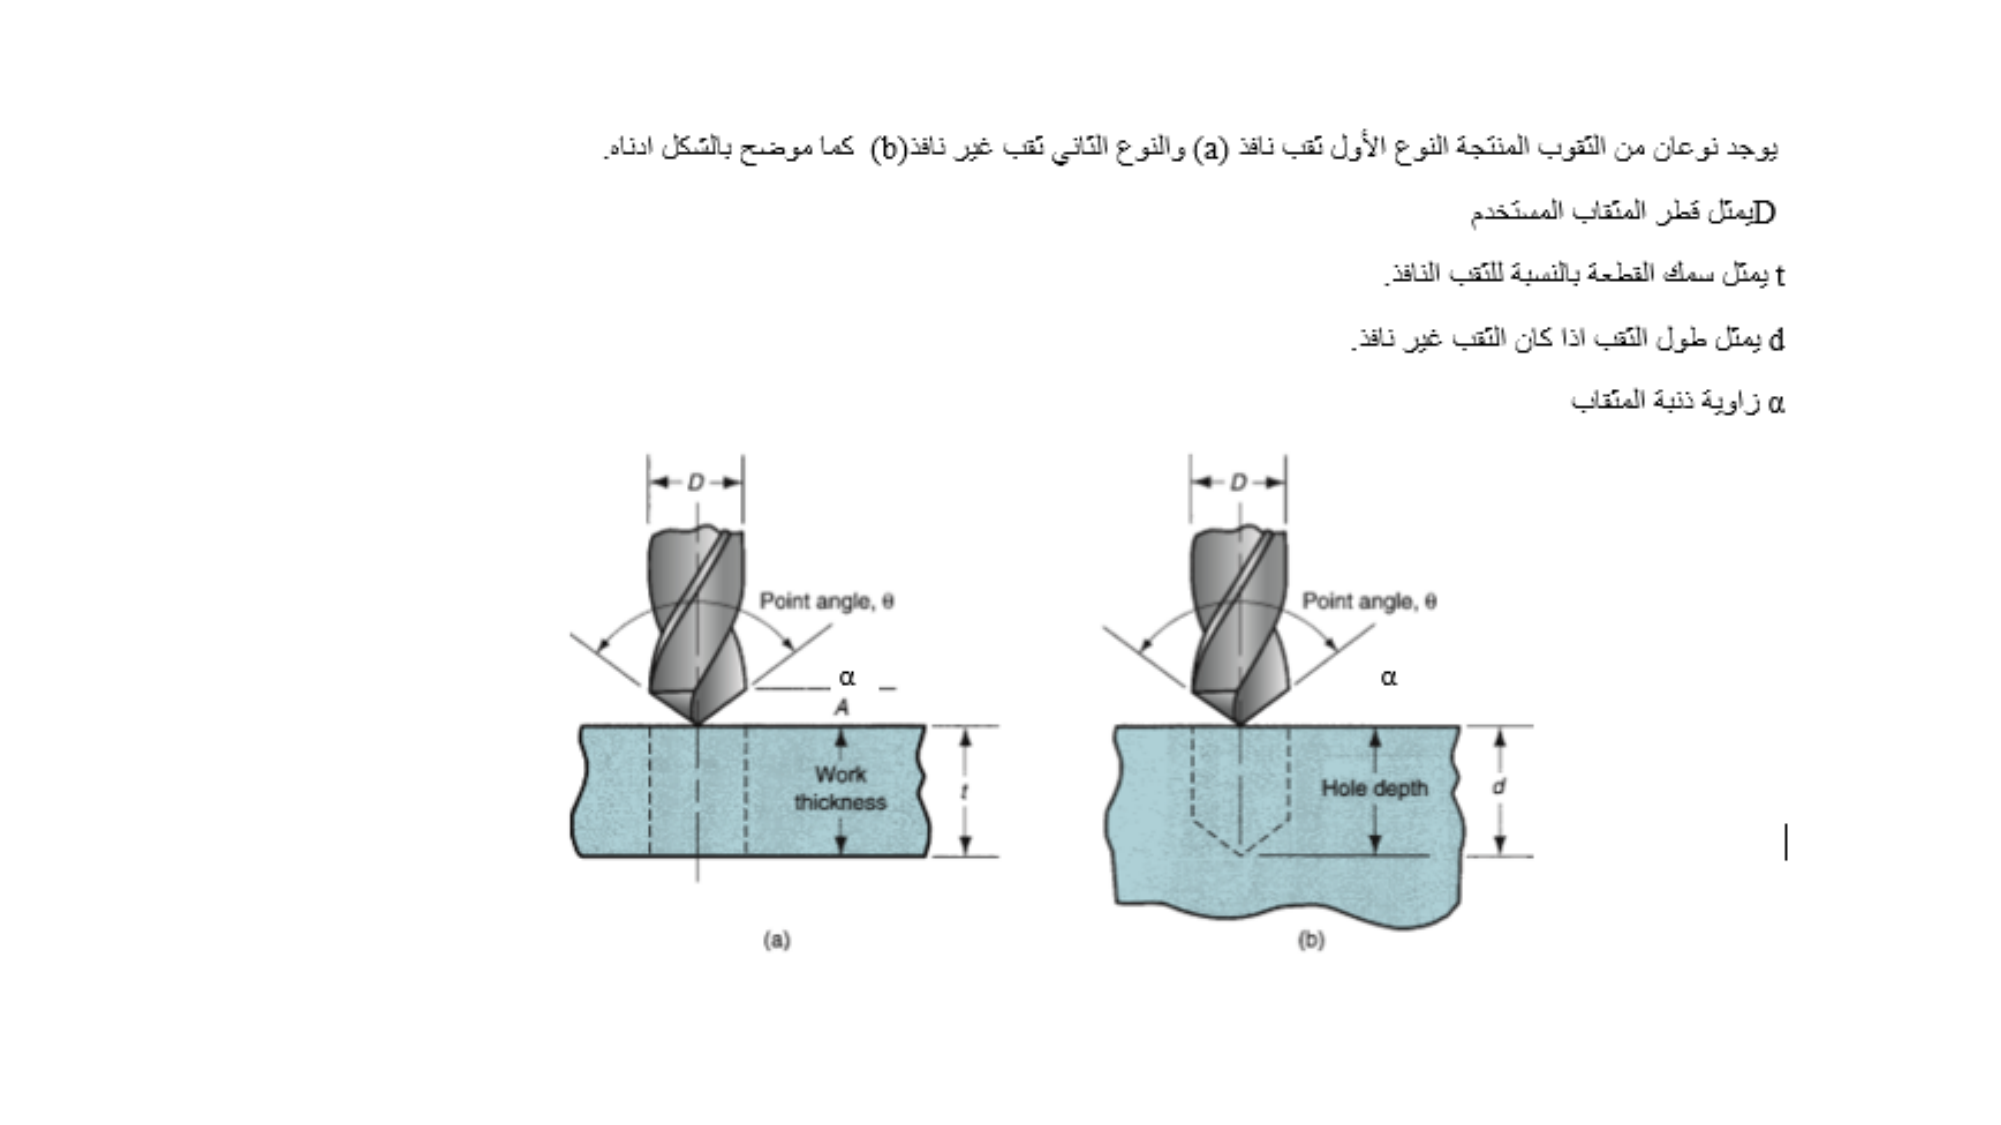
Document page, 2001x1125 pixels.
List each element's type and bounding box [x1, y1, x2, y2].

picture [384, 58, 1841, 1009]
